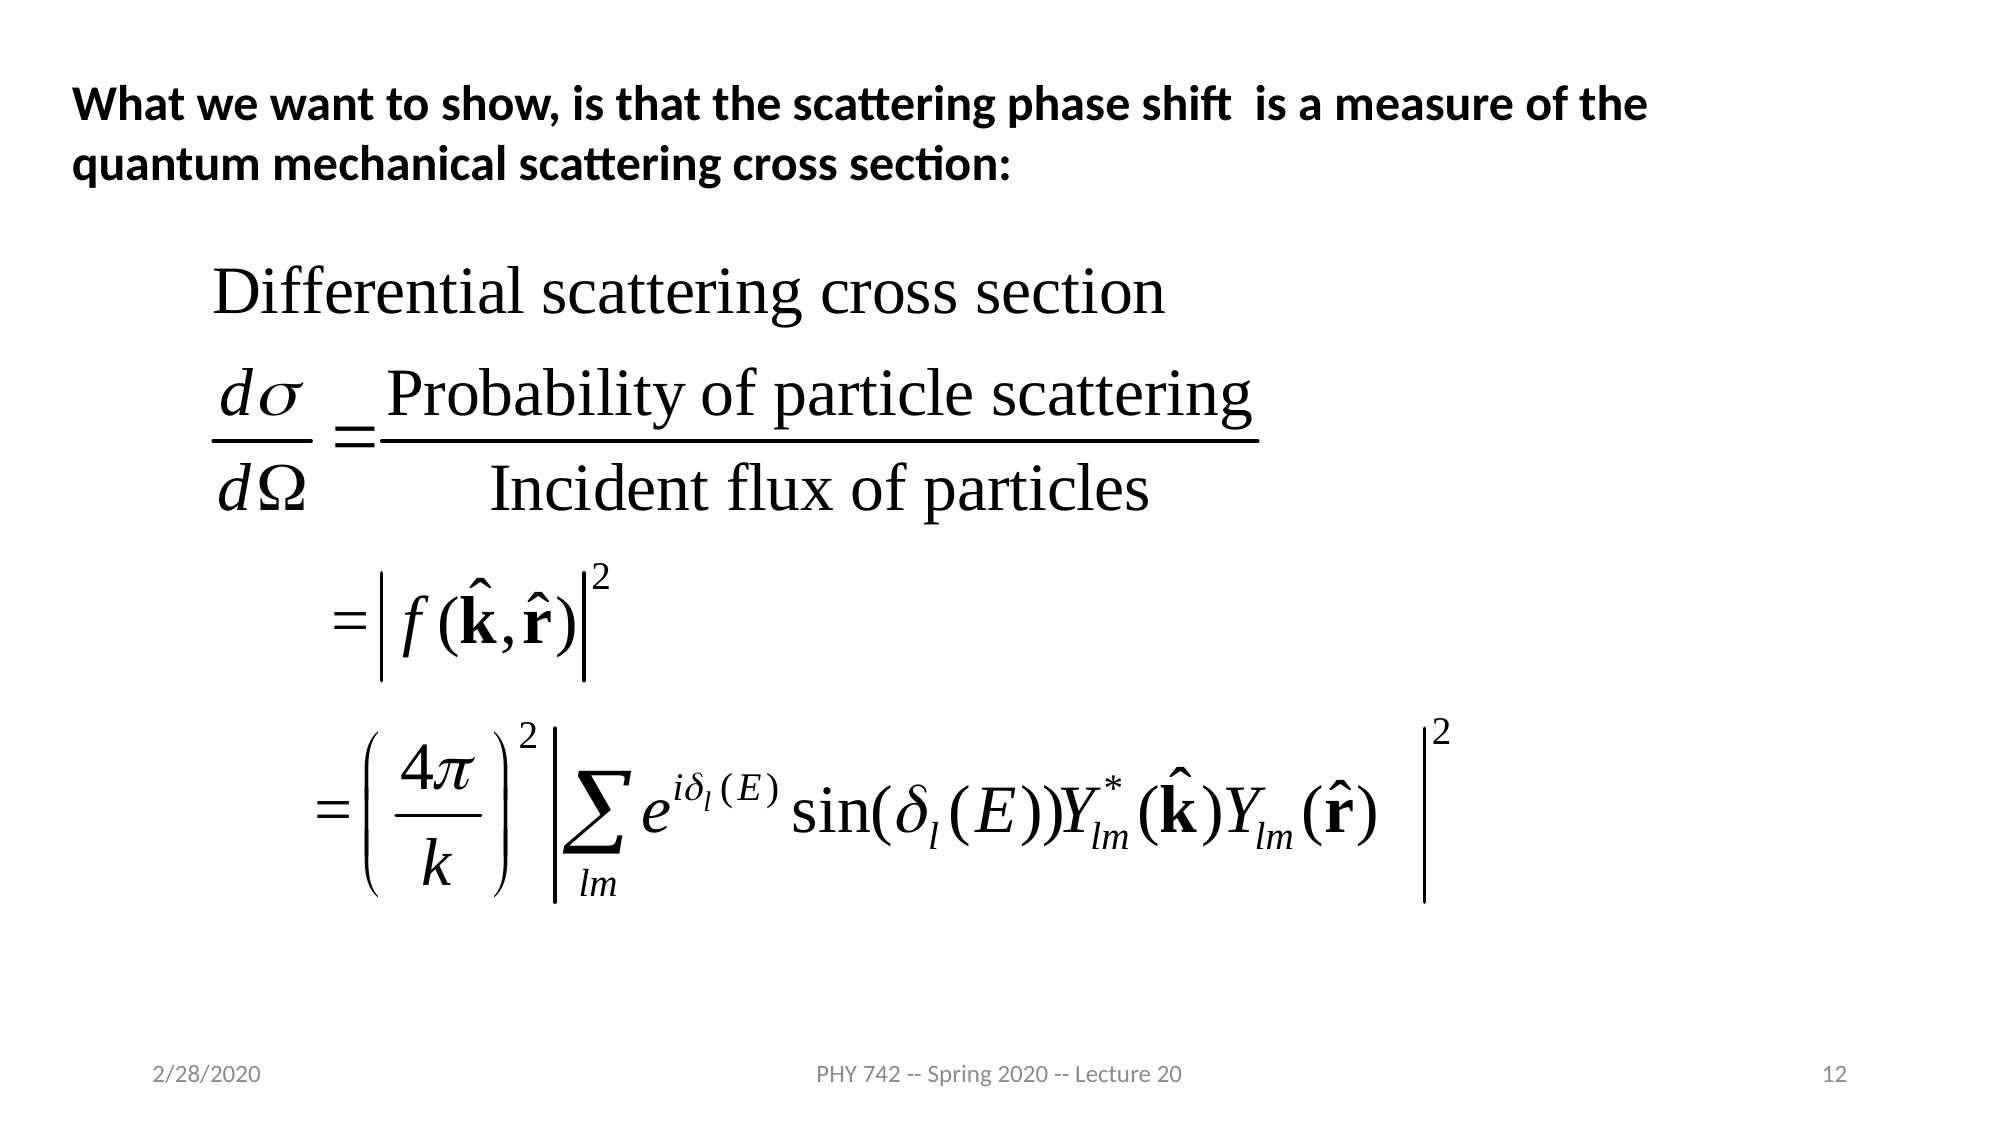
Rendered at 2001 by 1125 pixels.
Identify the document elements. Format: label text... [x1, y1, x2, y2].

text_box What we want to show, is that the scattering phase shift is a measure of the quantum mechanical scattering cross section: [57, 63, 1832, 198]
footer PHY 742 -- Spring 2020 -- Lecture 20 [662, 1042, 1338, 1103]
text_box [205, 255, 1461, 913]
slide_number 12 [1412, 1042, 1863, 1103]
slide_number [137, 1042, 588, 1103]
